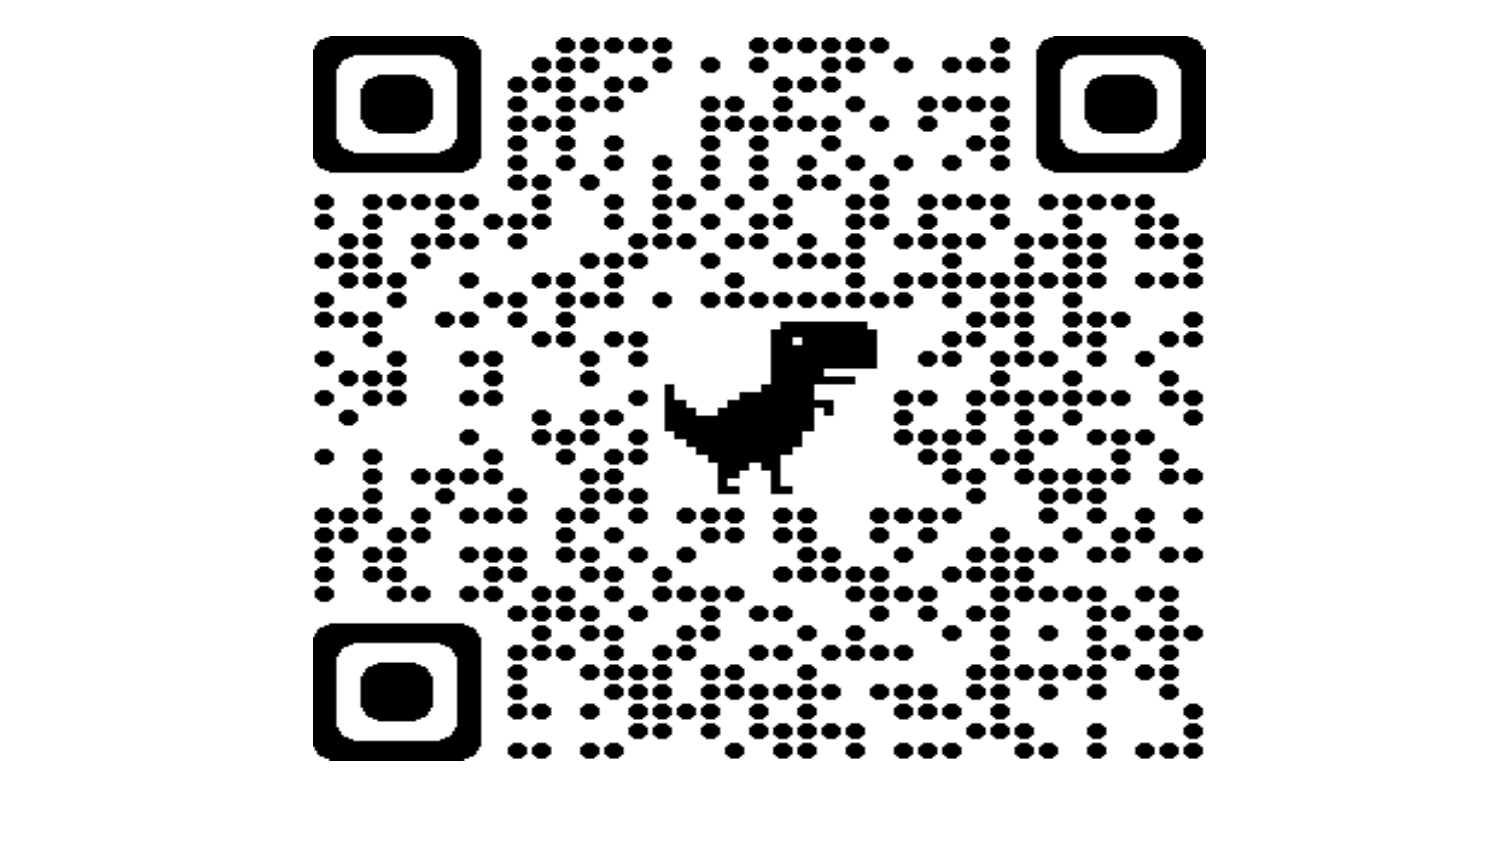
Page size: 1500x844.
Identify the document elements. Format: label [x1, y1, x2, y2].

picture [312, 36, 1206, 762]
